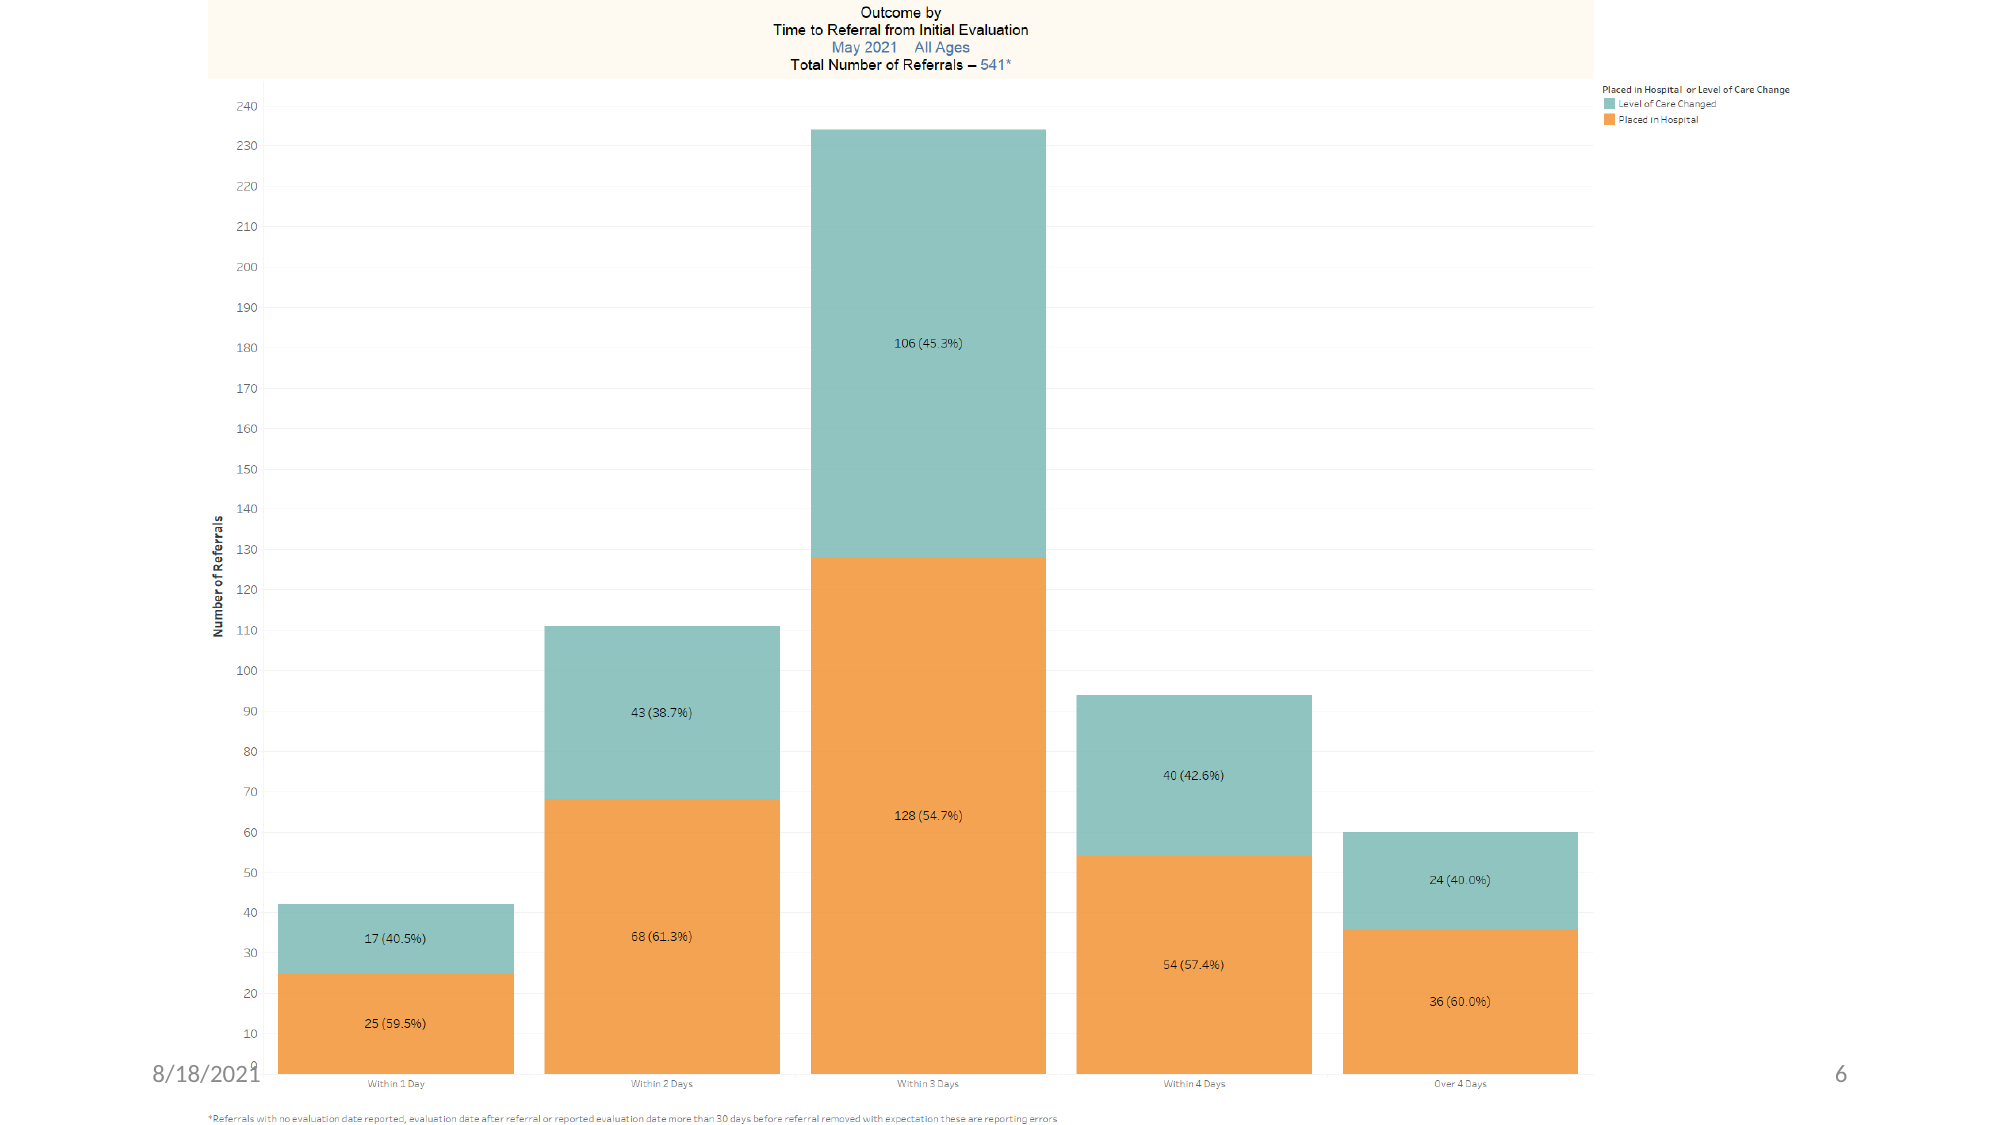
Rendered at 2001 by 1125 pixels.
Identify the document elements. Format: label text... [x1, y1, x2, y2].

picture [208, 0, 1792, 1125]
slide_number 6 [1792, 1042, 1863, 1103]
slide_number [137, 1042, 208, 1103]
